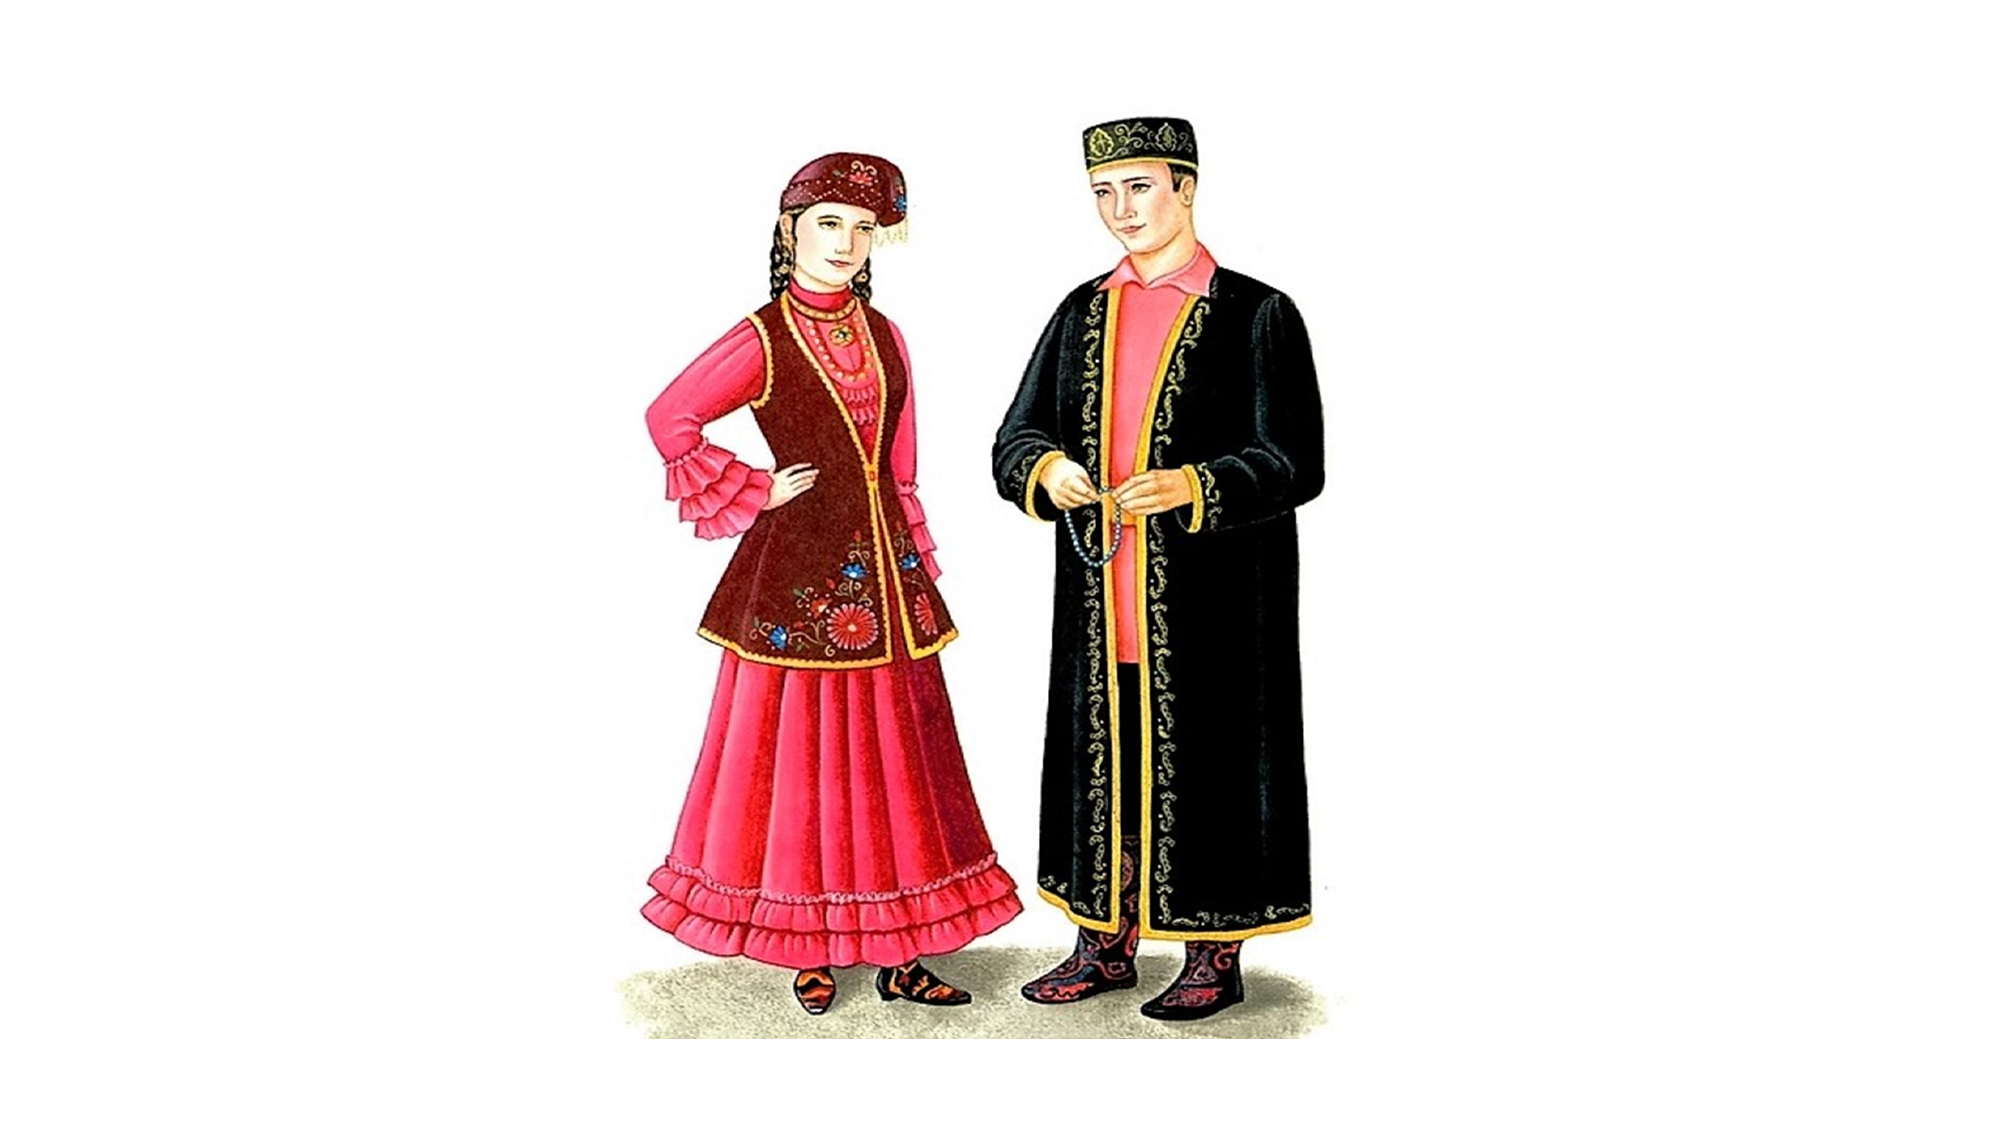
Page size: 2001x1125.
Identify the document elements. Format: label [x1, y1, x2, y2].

list [614, 105, 1359, 1039]
